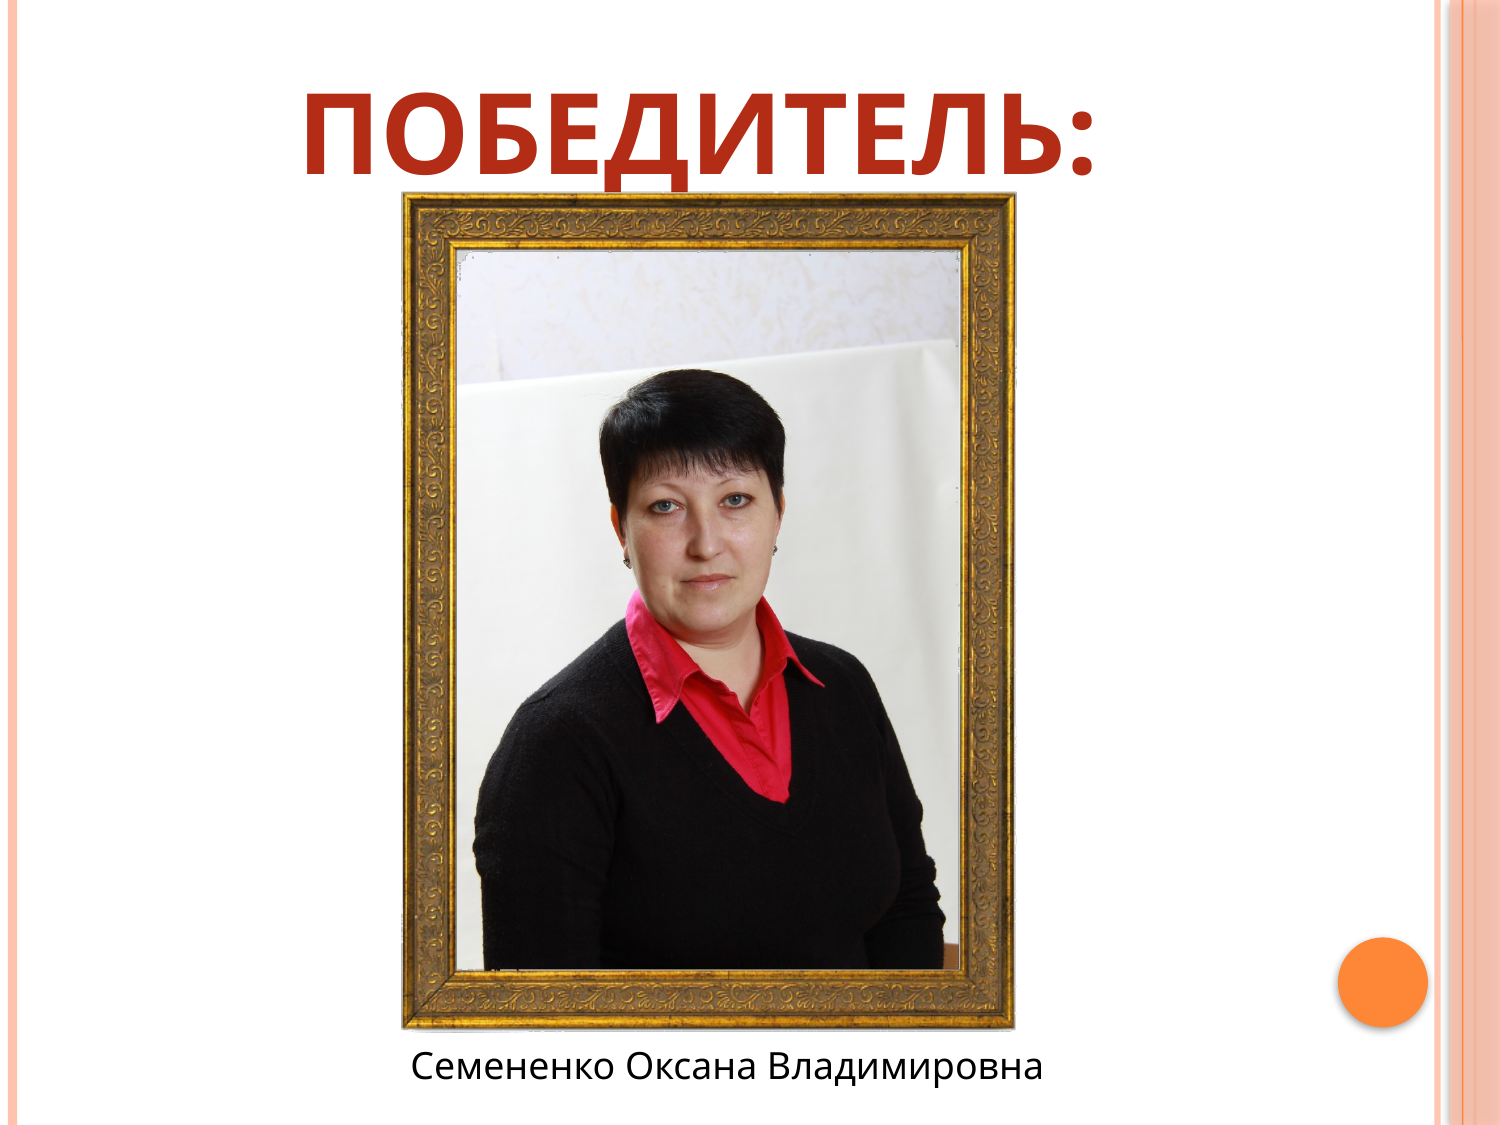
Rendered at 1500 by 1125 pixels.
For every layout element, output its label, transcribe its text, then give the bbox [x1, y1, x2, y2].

text_box Семененко Оксана Владимировна [395, 1034, 1223, 1095]
text_box ПОБЕДИТЕЛЬ: [282, 54, 1115, 205]
picture [347, 148, 1070, 1077]
